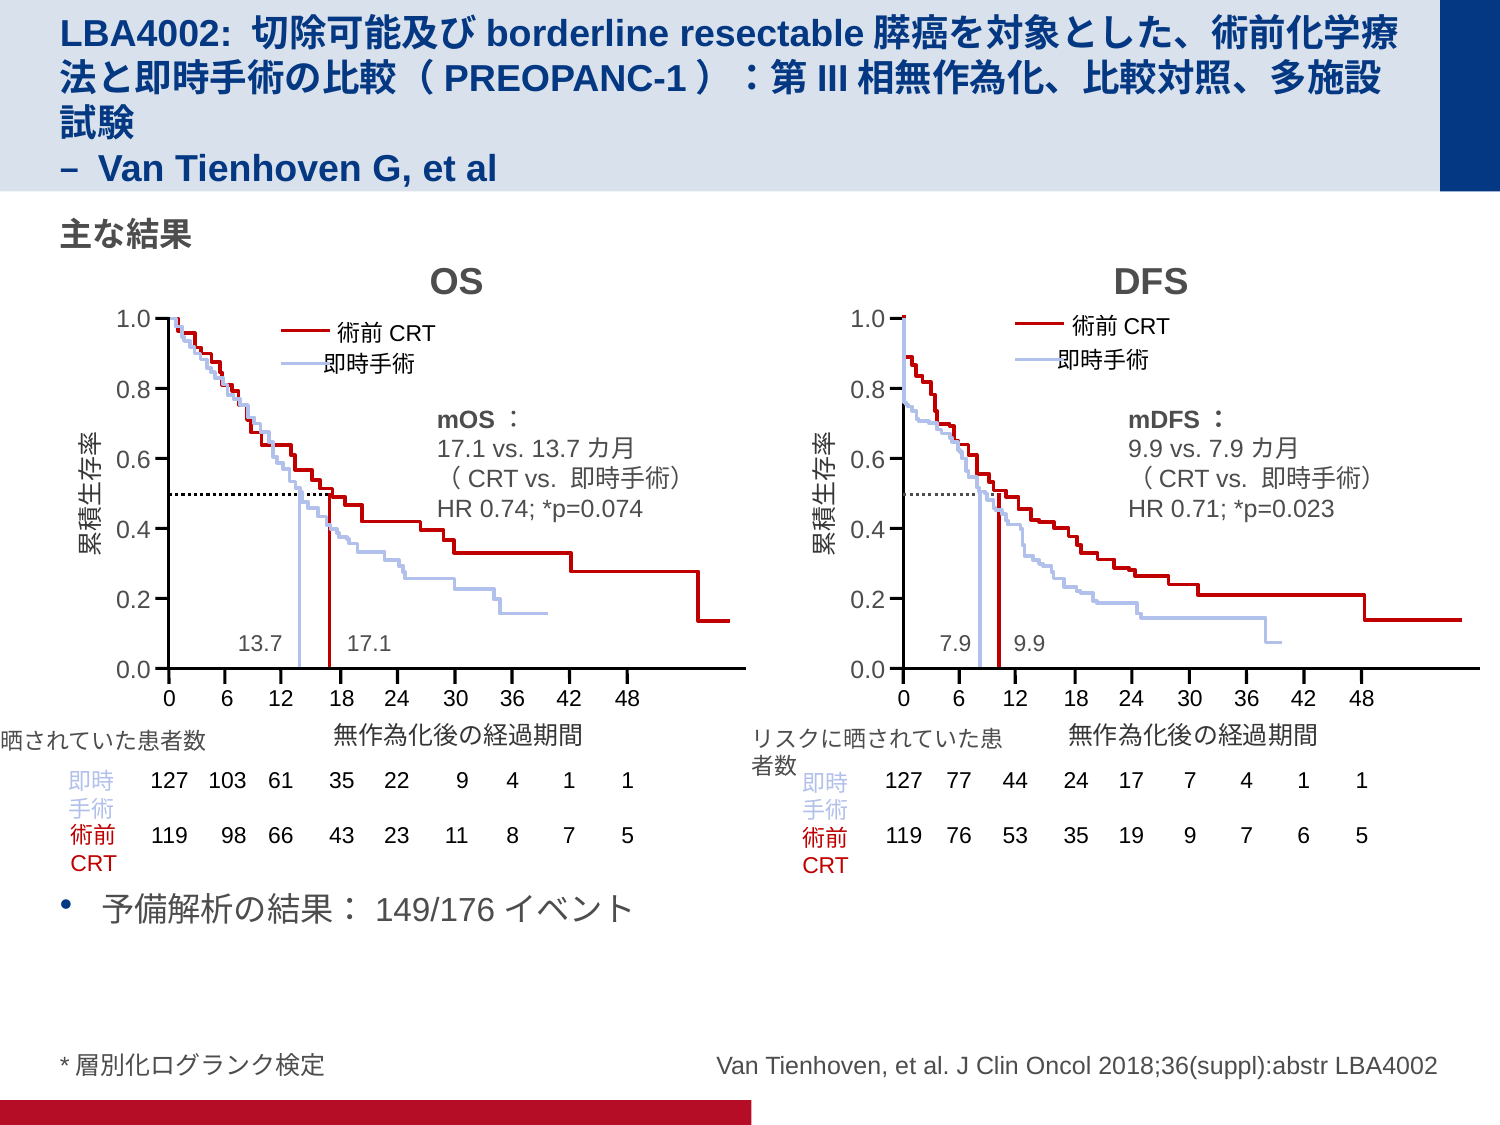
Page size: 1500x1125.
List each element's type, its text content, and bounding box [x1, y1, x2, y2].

title LBA4002: 切除可能及びborderline resectable膵癌を対象とした、術前化学療法と即時手術の比較（PREOPANC-1）：第III相無作為化、比較対照、多施設試験 – Van Tienhoven G, et al [59, 29, 1412, 162]
list *層別化ログランク検定 [59, 999, 694, 1080]
list 主な結果 予備解析の結果：149/176イベント [59, 205, 1441, 281]
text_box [736, 294, 1479, 887]
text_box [1, 294, 735, 884]
text_box DFS [857, 249, 1446, 293]
list Van Tienhoven, et al. J Clin Oncol 2018;36(suppl):abstr LBA4002 [694, 999, 1441, 1080]
text_box OS [162, 249, 751, 293]
